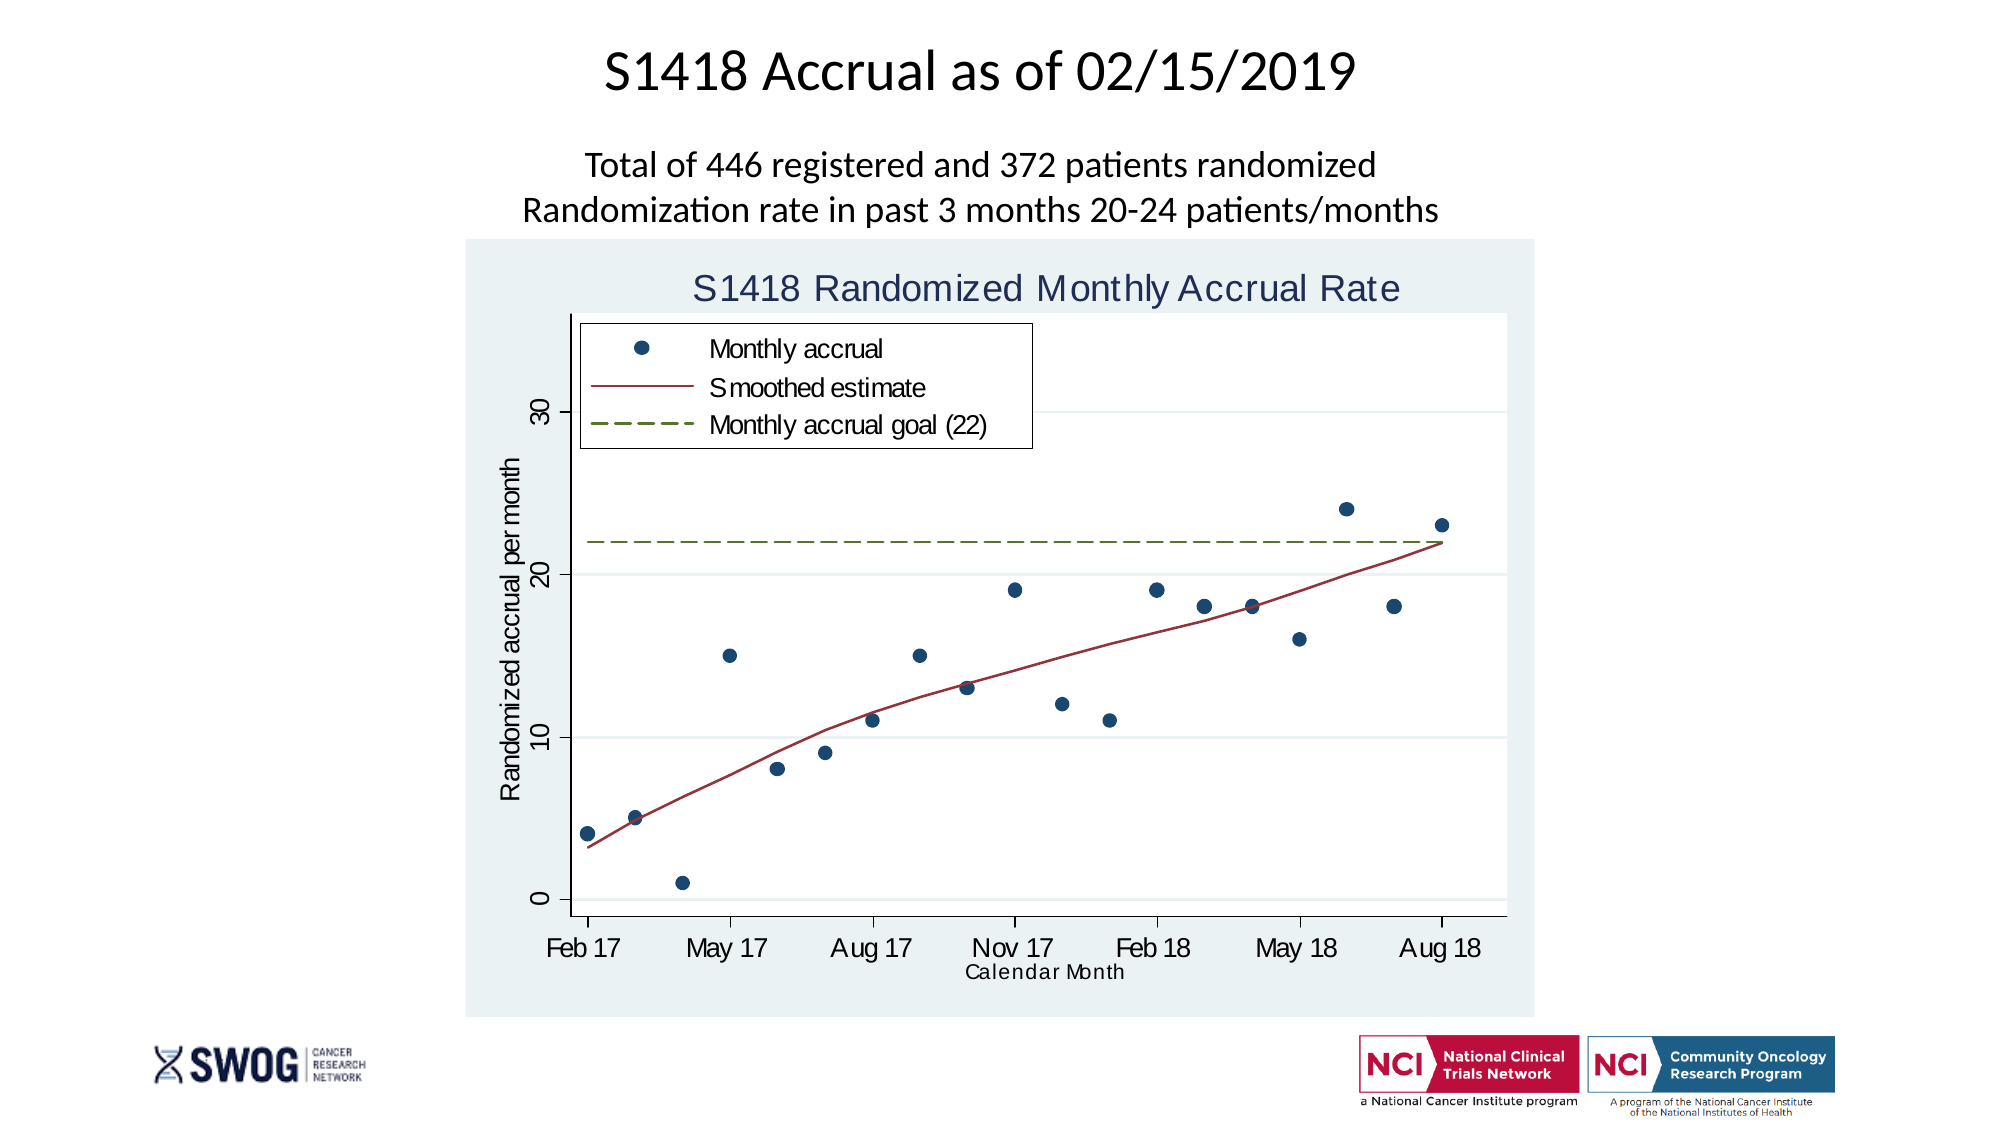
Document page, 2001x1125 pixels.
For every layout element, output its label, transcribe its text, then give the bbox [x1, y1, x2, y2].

picture [137, 1028, 383, 1102]
text_box S1418 Accrual as of 02/15/2019 Total of 446 registered and 372 patients randomized Randomization rate in past 3 months 20-24 patients/months [412, 24, 1550, 238]
picture [465, 239, 1535, 1018]
picture [1353, 1028, 1843, 1121]
